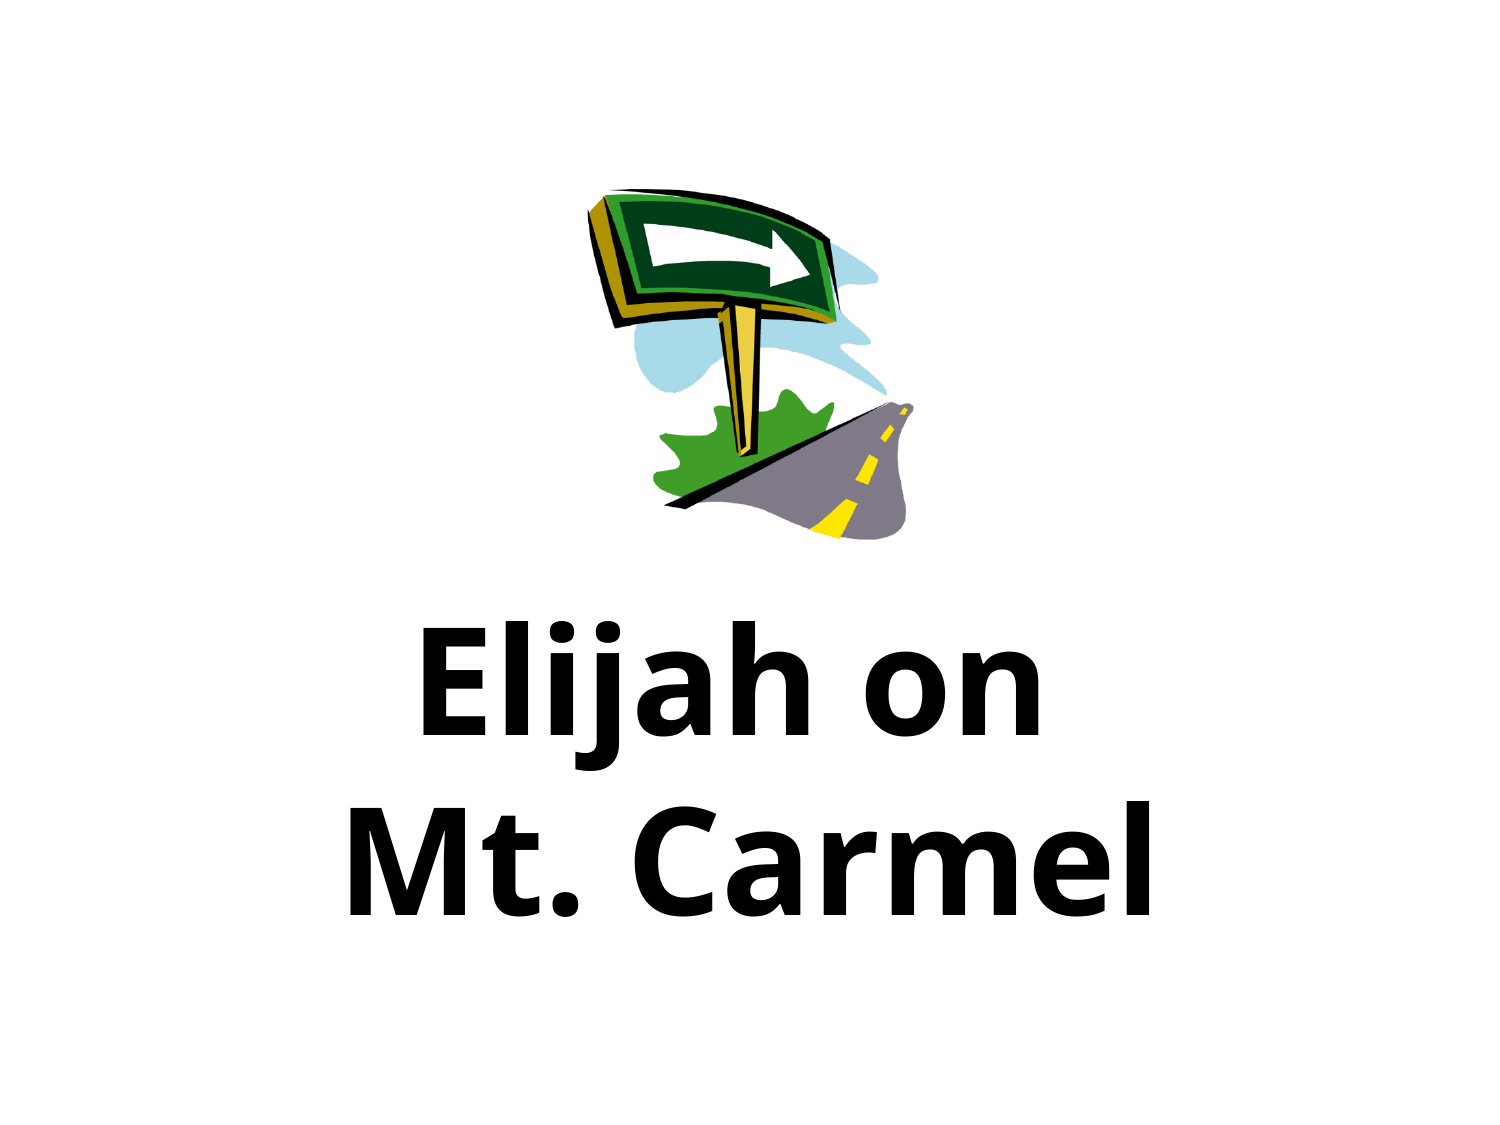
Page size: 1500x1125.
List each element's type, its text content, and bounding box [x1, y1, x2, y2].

picture [585, 187, 915, 543]
text_box Elijah on Mt. Carmel [62, 577, 1438, 953]
